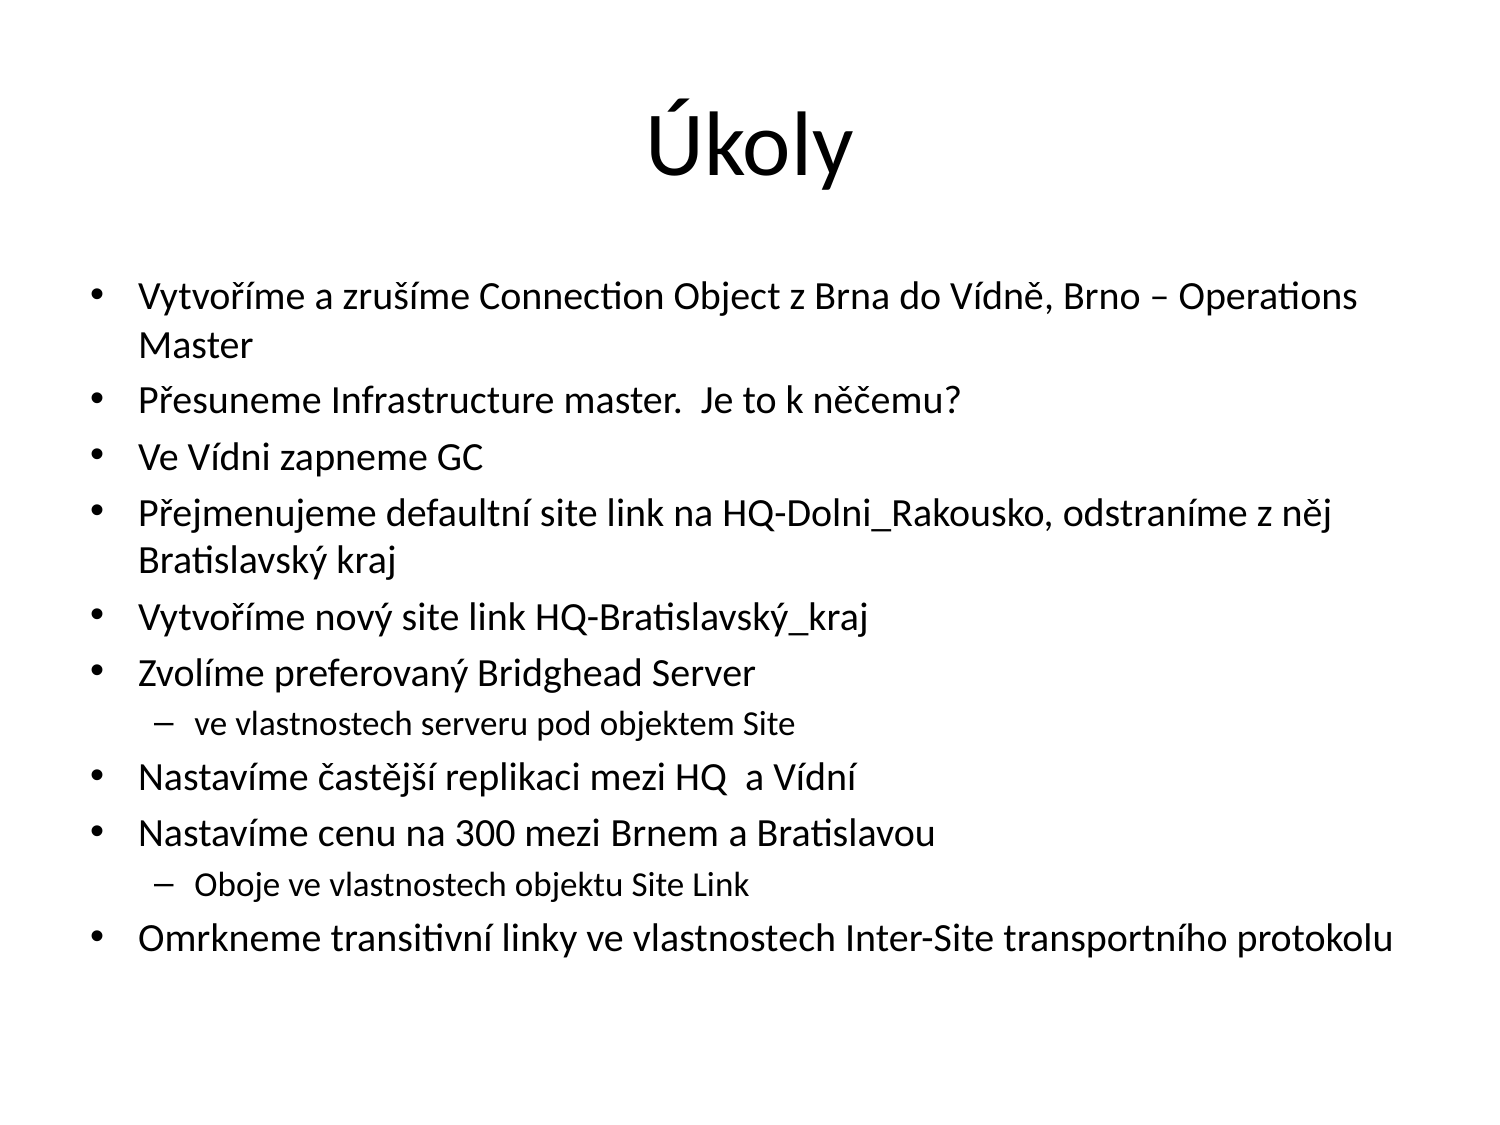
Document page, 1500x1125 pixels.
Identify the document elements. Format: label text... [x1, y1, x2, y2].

list Vytvoříme a zrušíme Connection Object z Brna do Vídně, Brno – Operations Master Přesuneme Infrastructure master. Je to k něčemu? Ve Vídni zapneme GC Přejmenujeme defaultní site link na HQ-Dolni_Rakousko, odstraníme z něj Bratislavský kraj Vytvoříme nový site link HQ-Bratislavský_kraj Zvolíme preferovaný Bridghead Server ve vlastnostech serveru pod objektem Site Nastavíme častější replikaci mezi HQ a Vídní Nastavíme cenu na 300 mezi Brnem a Bratislavou Oboje ve vlastnostech objektu Site Link Omrkneme transitivní linky ve vlastnostech Inter-Site transportního protokolu [75, 262, 1425, 1005]
title Úkoly [75, 45, 1425, 233]
